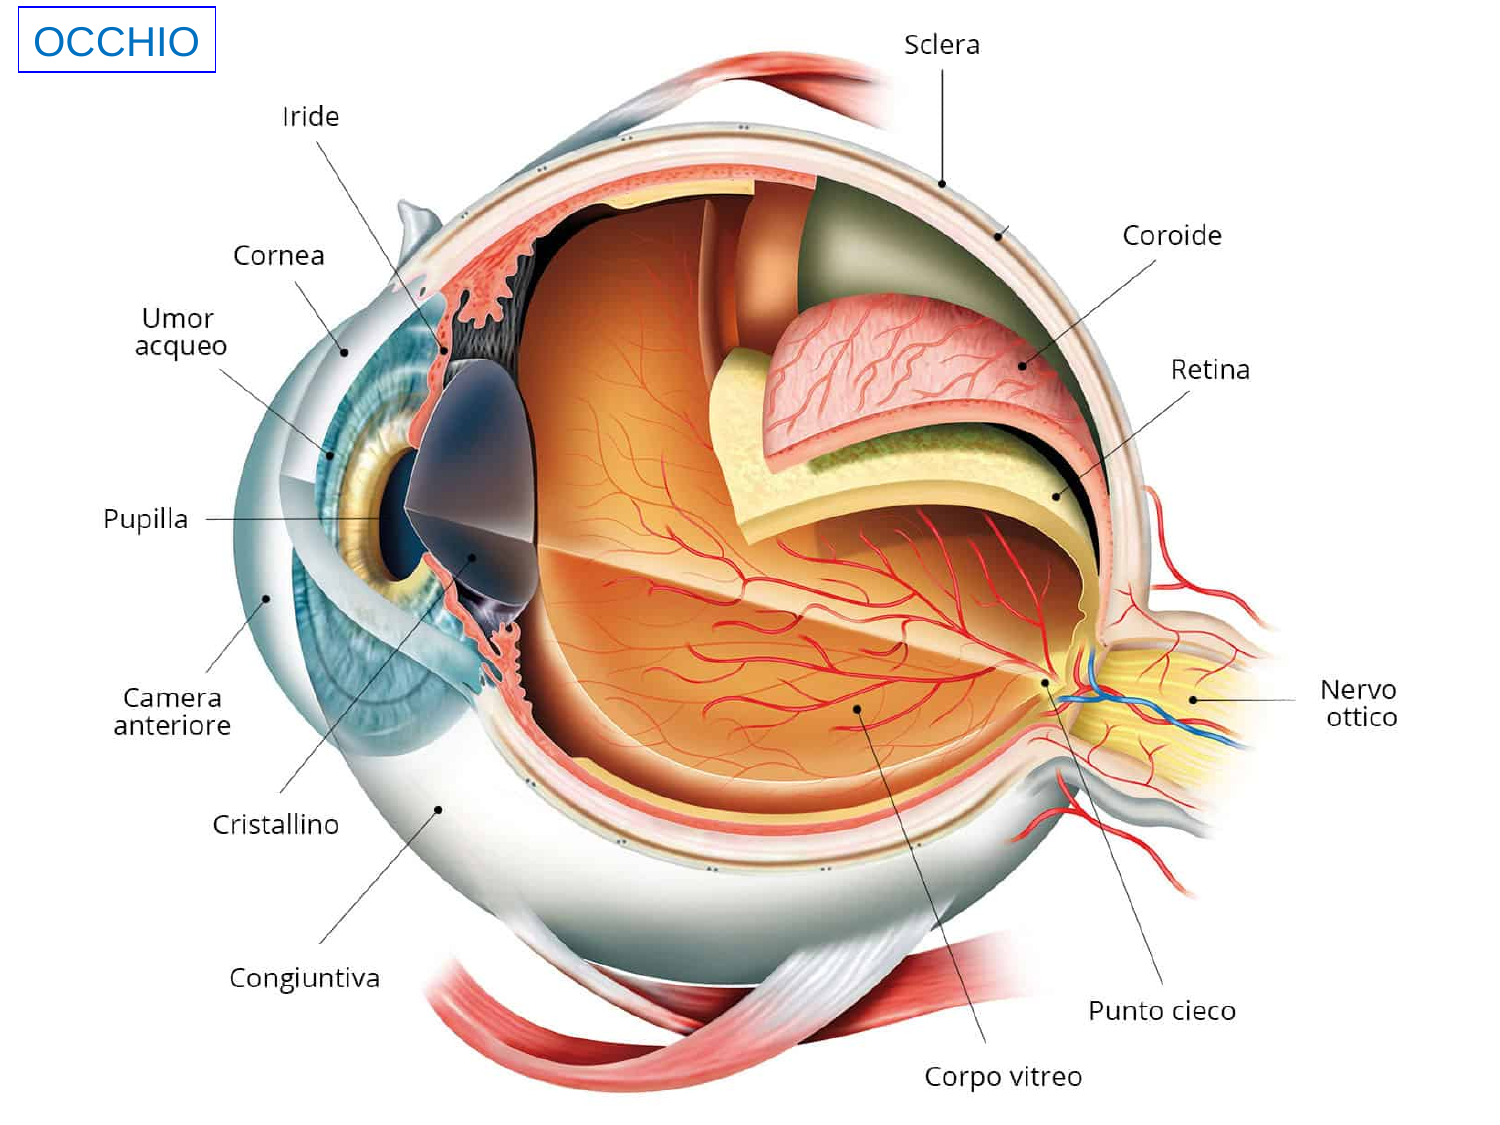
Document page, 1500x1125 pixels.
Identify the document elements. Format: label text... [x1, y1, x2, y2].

picture [76, 0, 1445, 1121]
text_box OCCHIO [18, 7, 71, 72]
